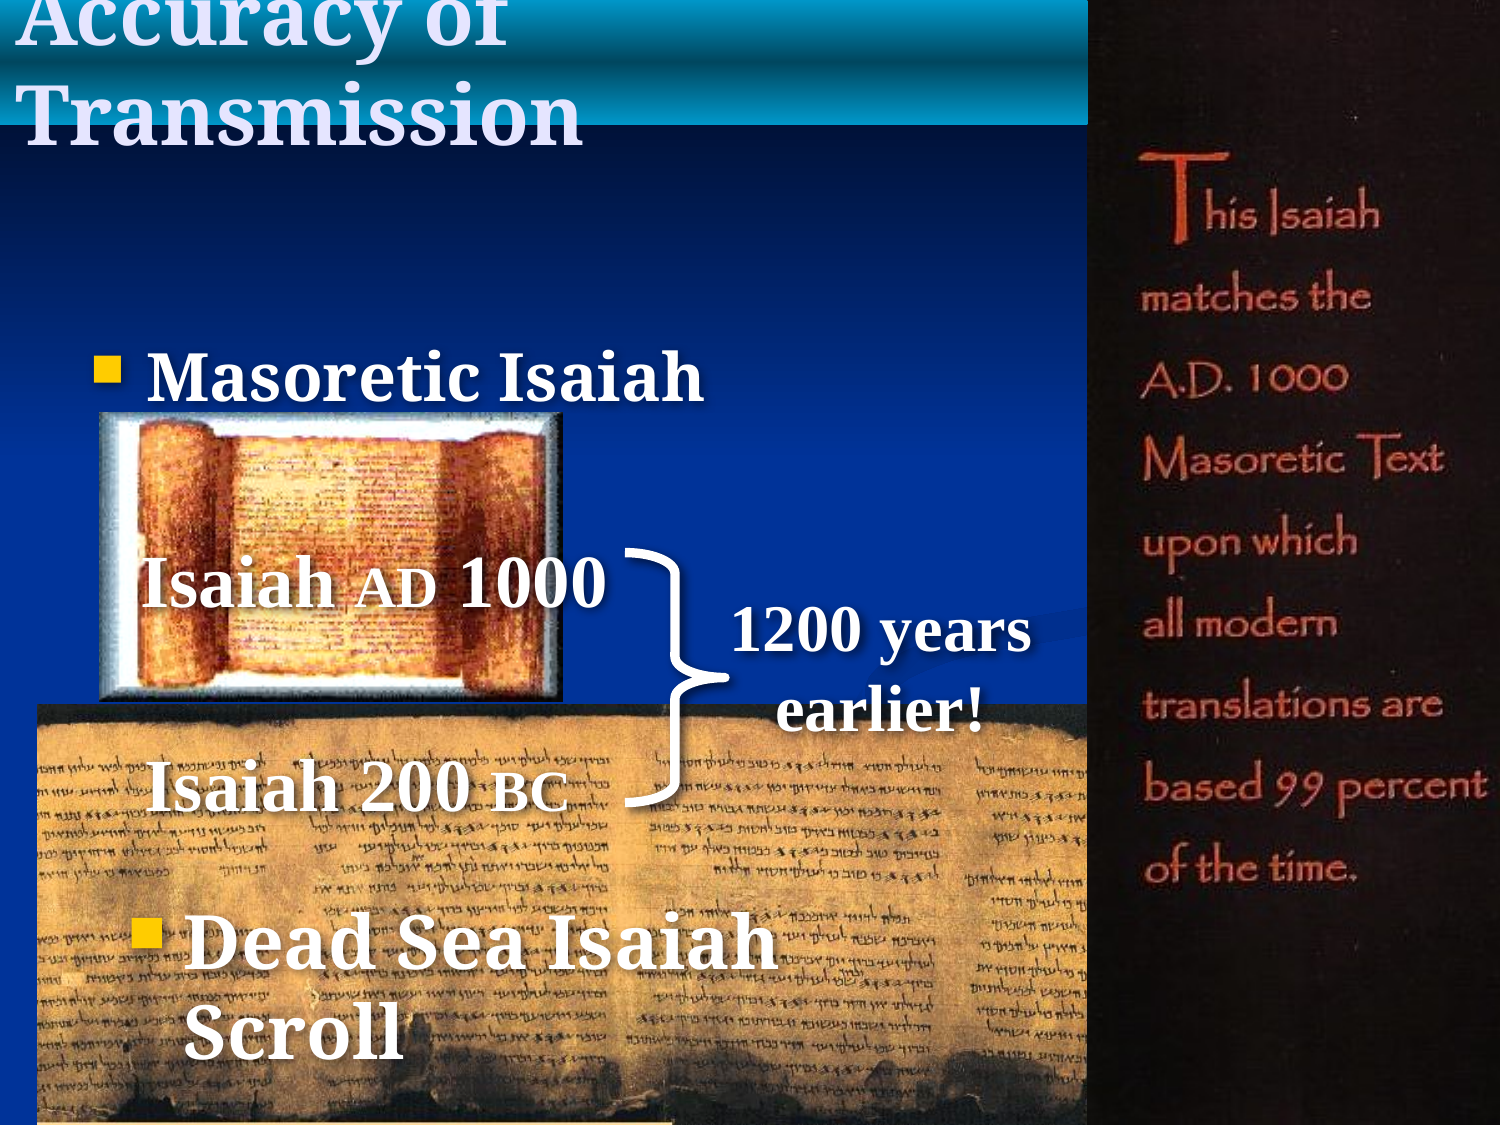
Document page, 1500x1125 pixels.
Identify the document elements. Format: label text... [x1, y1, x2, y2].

list Masoretic Isaiah Scroll [75, 327, 849, 438]
picture [37, 0, 1500, 1125]
picture [99, 412, 563, 702]
title Accuracy of Transmission [0, 0, 1085, 125]
text_box 1200 years earlier! [699, 577, 1063, 703]
text_box [624, 552, 725, 703]
text_box Isaiah AD 1000 [566, 525, 623, 631]
